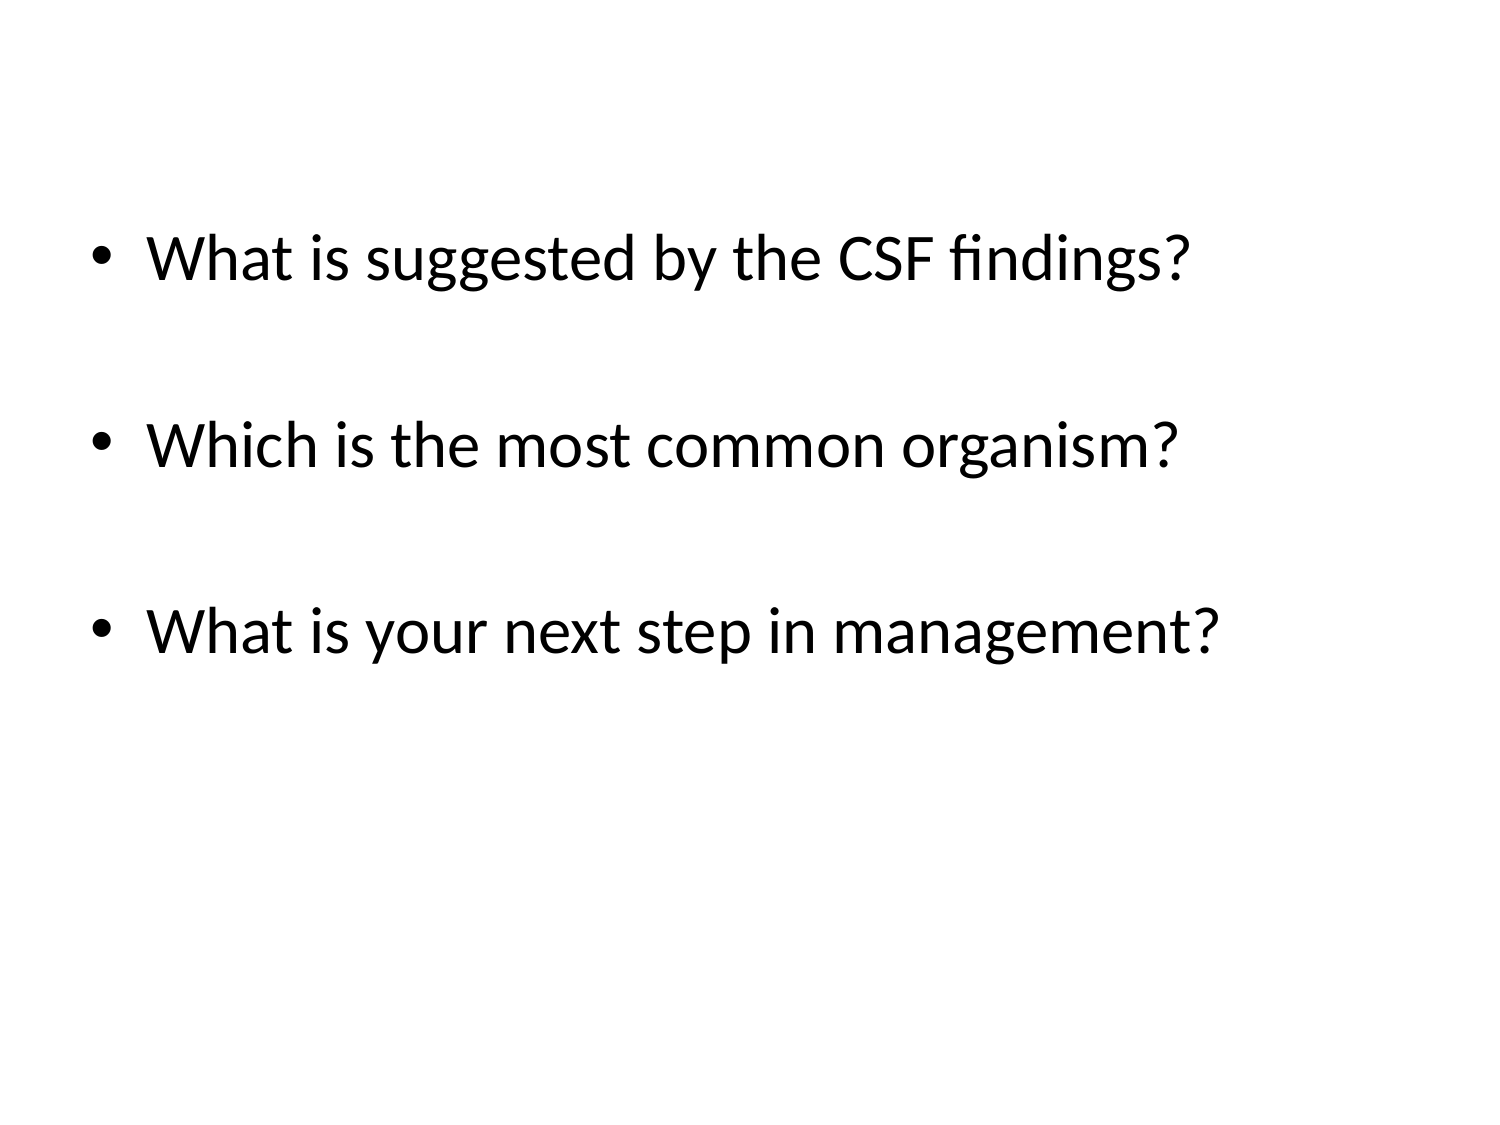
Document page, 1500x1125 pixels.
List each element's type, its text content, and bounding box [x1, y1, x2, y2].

list What is suggested by the CSF findings? Which is the most common organism? What is your next step in management? [75, 206, 1425, 1005]
